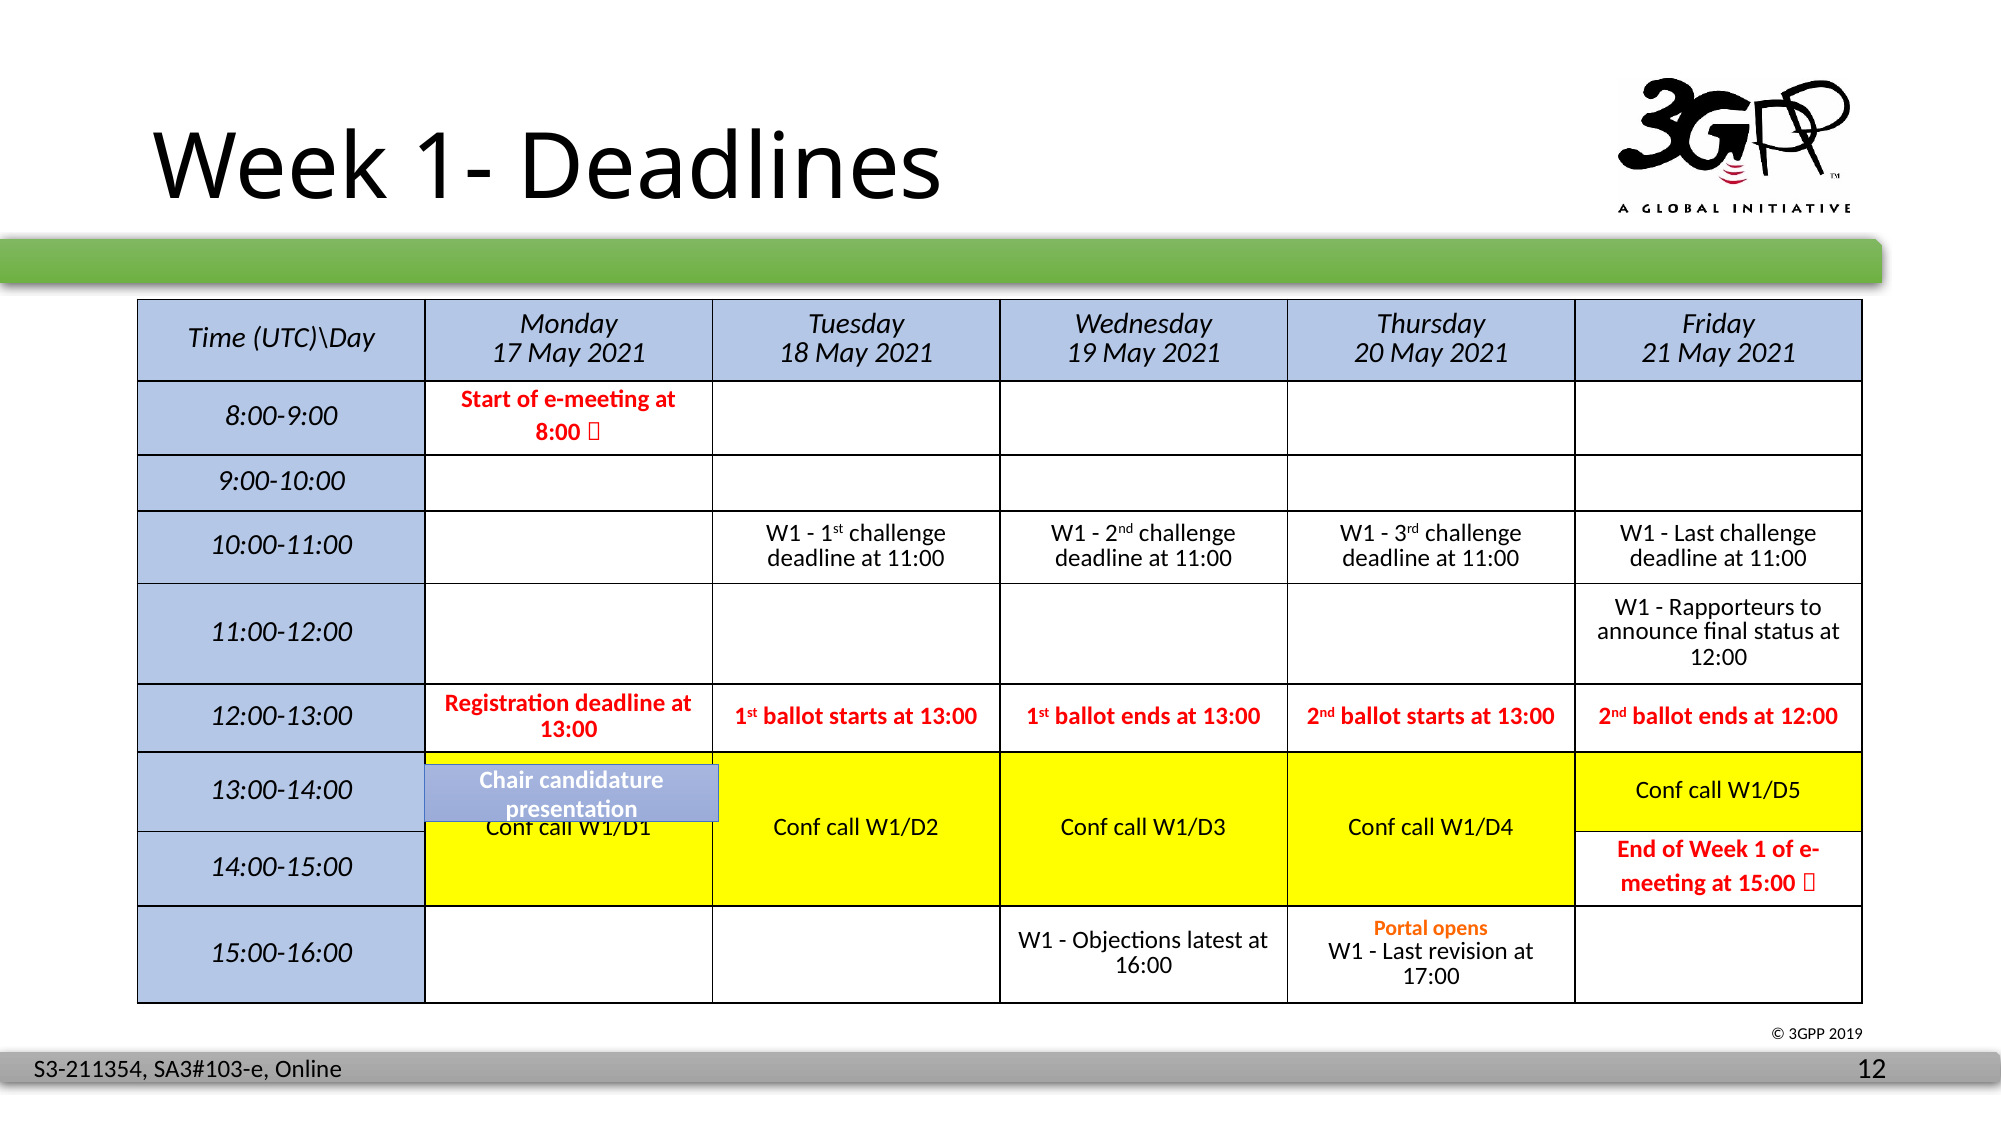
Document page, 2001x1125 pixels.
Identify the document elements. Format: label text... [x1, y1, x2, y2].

table_cell 11:00-12:00 [138, 584, 424, 683]
table_cell [1288, 584, 1574, 683]
table_cell 10:00-11:00 [138, 512, 424, 583]
table_cell [1576, 382, 1861, 454]
table_cell Conf call W1/D5 [1576, 753, 1861, 831]
table_cell Conf call W1/D1 [426, 753, 712, 764]
table_cell [426, 512, 712, 583]
table_cell 8:00-9:00 [138, 382, 424, 454]
table_cell W1 - 3rd challenge deadline at 11:00 [1288, 512, 1574, 583]
table_cell 13:00-14:00 [138, 753, 424, 831]
table_cell [426, 456, 712, 510]
table_cell Start of e-meeting at 8:00  [426, 382, 712, 454]
table_cell [1288, 382, 1574, 454]
table_header Thursday 20 May 2021 [1288, 300, 1574, 380]
table_cell W1 - Last challenge deadline at 11:00 [1576, 512, 1861, 583]
table_cell [1576, 456, 1861, 510]
table_cell W1 - 2nd challenge deadline at 11:00 [1001, 512, 1287, 583]
table_cell Portal opens W1 - Last revision at 17:00 [1288, 907, 1574, 1002]
table_cell Conf call W1/D3 [1001, 753, 1287, 905]
table_cell W1 - Rapporteurs to announce final status at 12:00 [1576, 584, 1861, 683]
table_cell [426, 907, 712, 1002]
table_cell Conf call W1/D2 [713, 753, 999, 905]
table_header Friday 21 May 2021 [1576, 300, 1861, 380]
table_cell [713, 907, 999, 1002]
table_cell [426, 584, 712, 683]
table_cell 14:00-15:00 [138, 832, 424, 905]
table_cell 2nd ballot ends at 12:00 [1576, 685, 1861, 751]
table_cell Conf call W1/D4 [1288, 753, 1574, 905]
text_box Chair candidature presentation [424, 764, 719, 822]
table_cell [1001, 382, 1287, 454]
table_header Time (UTC)\Day [138, 300, 424, 380]
table_header Tuesday 18 May 2021 [713, 300, 999, 380]
table_cell 1st ballot starts at 13:00 [713, 685, 999, 751]
table_cell [1001, 456, 1287, 510]
table_cell [1576, 907, 1861, 1002]
table_cell [1001, 584, 1287, 683]
table_cell 2nd ballot starts at 13:00 [1288, 685, 1574, 751]
table_cell 9:00-10:00 [138, 456, 424, 510]
title Week 1- Deadlines [137, 59, 1863, 278]
table_cell Registration deadline at 13:00 [426, 685, 712, 751]
table_cell [713, 456, 999, 510]
table_cell W1 - 1st challenge deadline at 11:00 [713, 512, 999, 583]
table_header Wednesday 19 May 2021 [1001, 300, 1287, 380]
table_cell 1st ballot ends at 13:00 [1001, 685, 1287, 751]
table_cell 15:00-16:00 [138, 907, 424, 1002]
table_cell 12:00-13:00 [138, 685, 424, 751]
table_cell End of Week 1 of e-meeting at 15:00  [1576, 832, 1861, 905]
table_cell W1 - Objections latest at 16:00 [1001, 907, 1287, 1002]
table_cell [1288, 456, 1574, 510]
table_cell Conf call W1/D1 [426, 822, 712, 905]
table_header Monday 17 May 2021 [426, 300, 712, 380]
table_cell [713, 584, 999, 683]
table_cell [713, 382, 999, 454]
